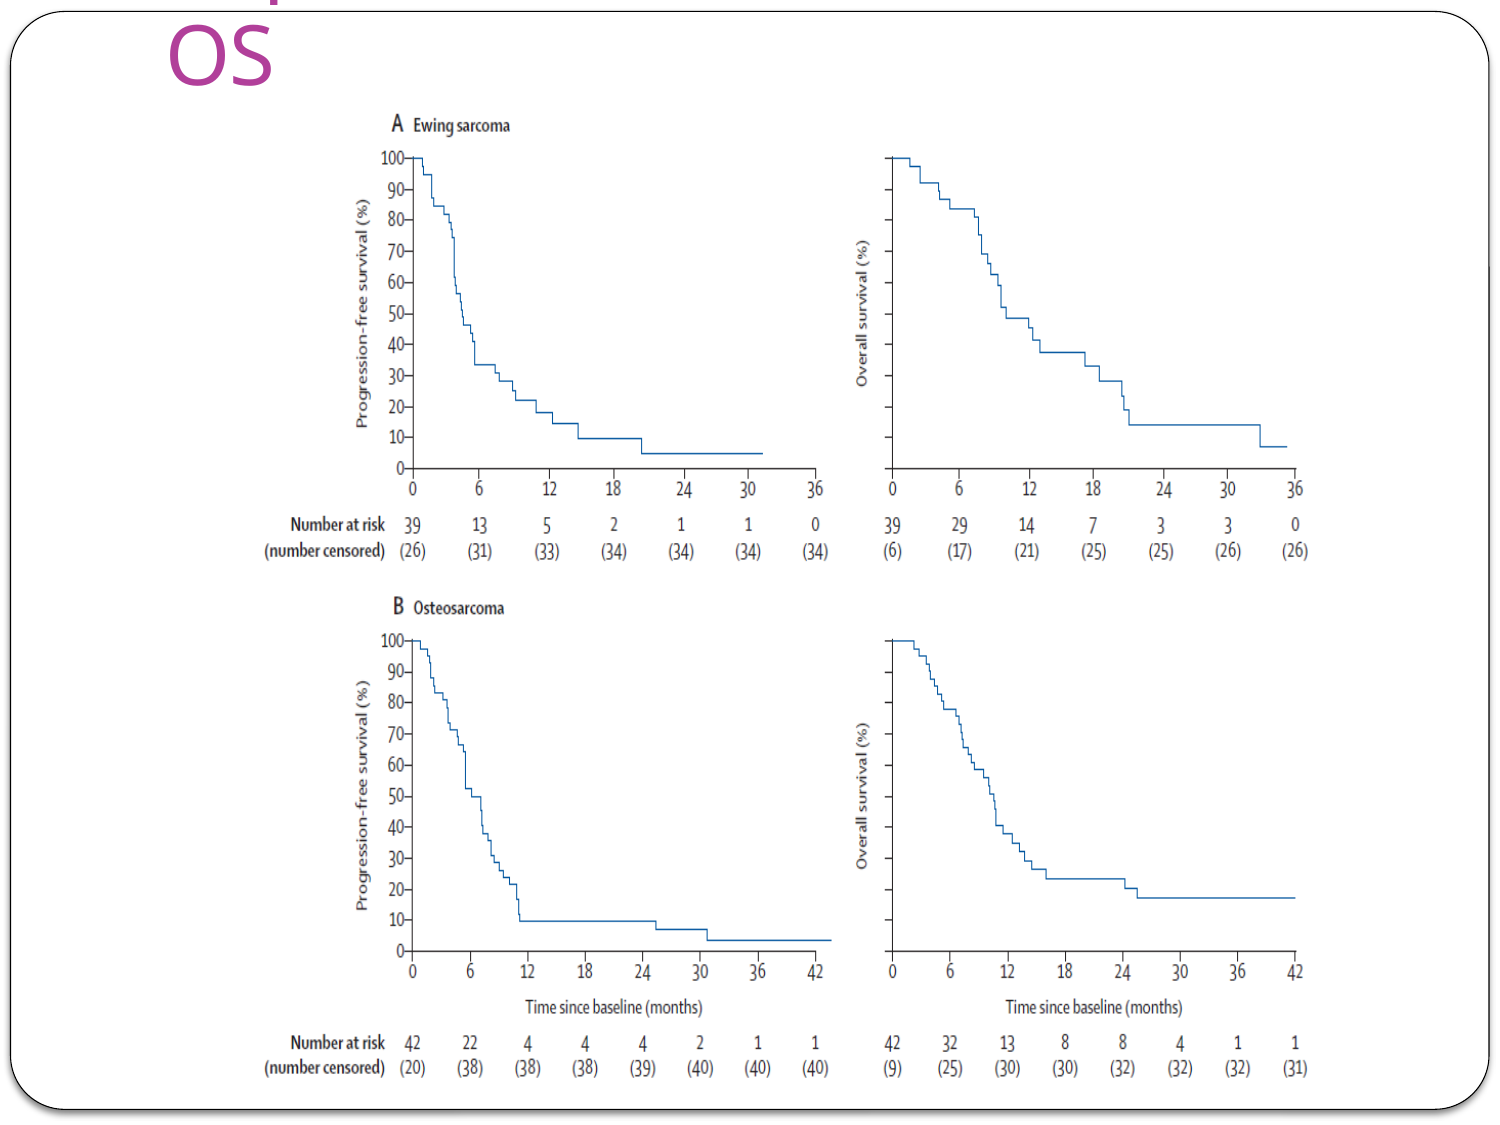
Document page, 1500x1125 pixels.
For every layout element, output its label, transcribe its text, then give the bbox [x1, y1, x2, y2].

title Kaplan Meier curves of PFS and OS [150, 24, 1425, 118]
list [252, 99, 1320, 1093]
